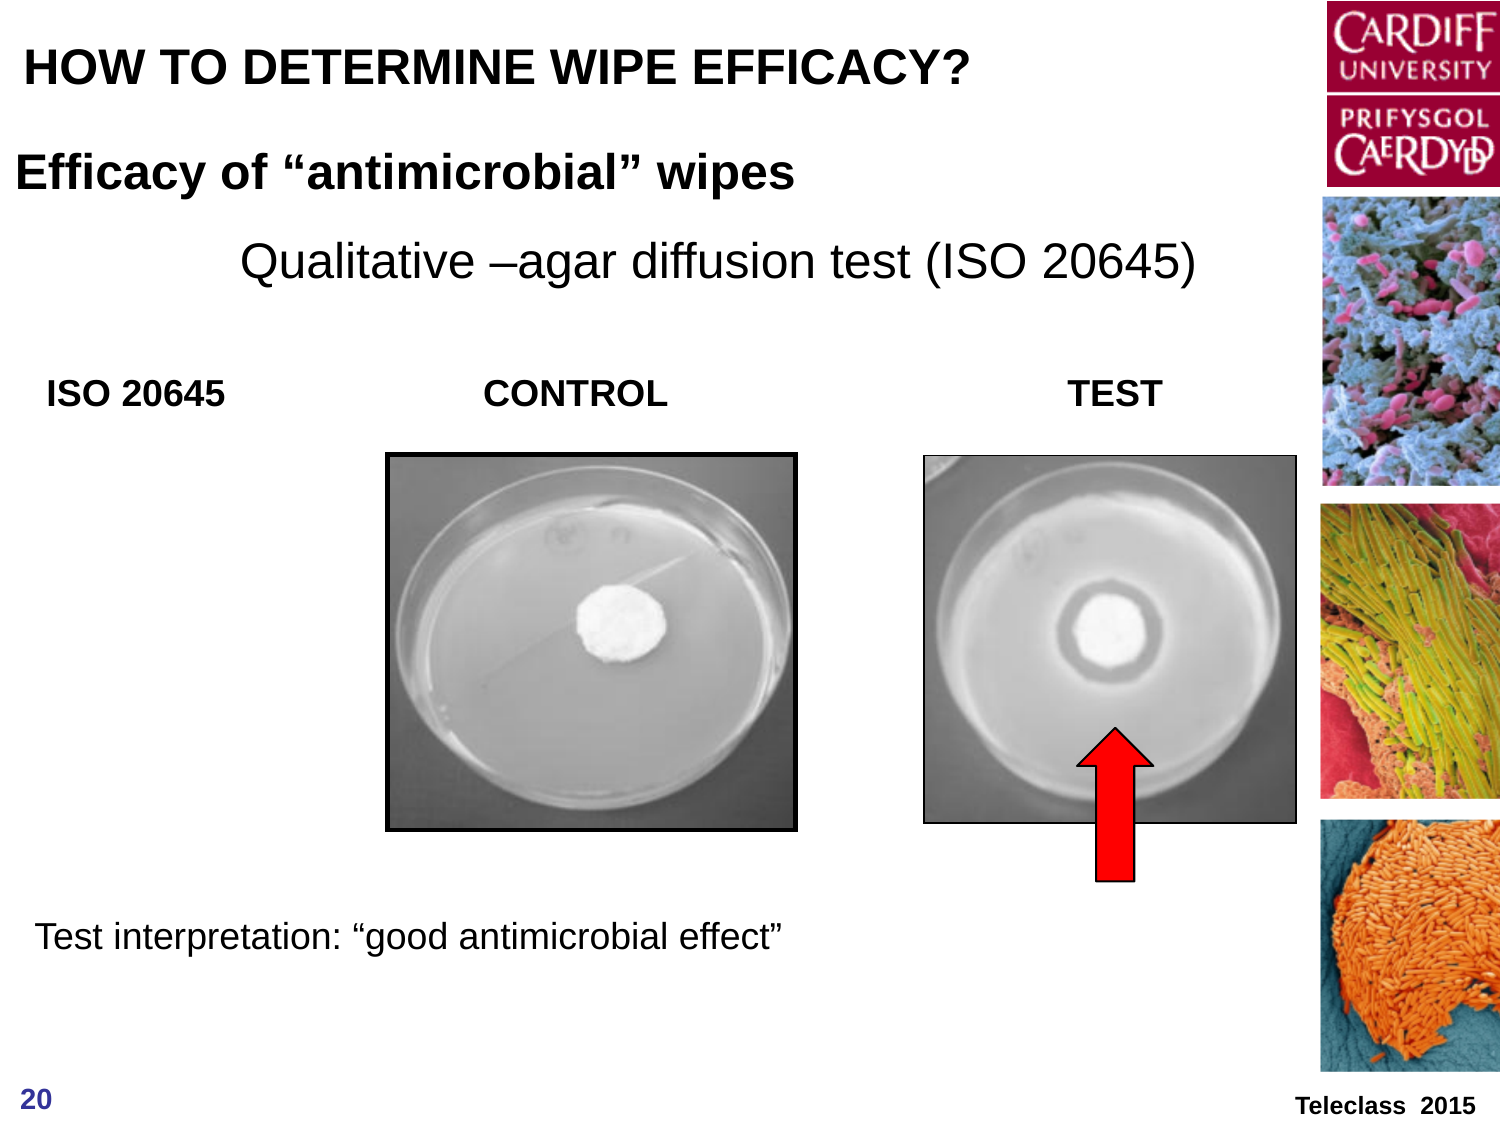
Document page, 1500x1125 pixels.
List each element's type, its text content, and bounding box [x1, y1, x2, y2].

text_box 20 [5, 1072, 68, 1123]
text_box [1262, 1, 1500, 1125]
text_box TEST [935, 361, 1257, 422]
picture [924, 455, 1262, 823]
text_box CONTROL [400, 361, 751, 422]
picture [389, 456, 794, 829]
text_box Efficacy of “antimicrobial” wipes Qualitative –agar diffusion test (ISO 20645) [0, 148, 1257, 296]
text_box [1096, 832, 1135, 882]
text_box Test interpretation: “good antimicrobial effect” [19, 904, 1257, 965]
text_box HOW TO DETERMINE WIPE EFFICACY? [8, 26, 1257, 102]
text_box ISO 20645 [31, 361, 241, 422]
